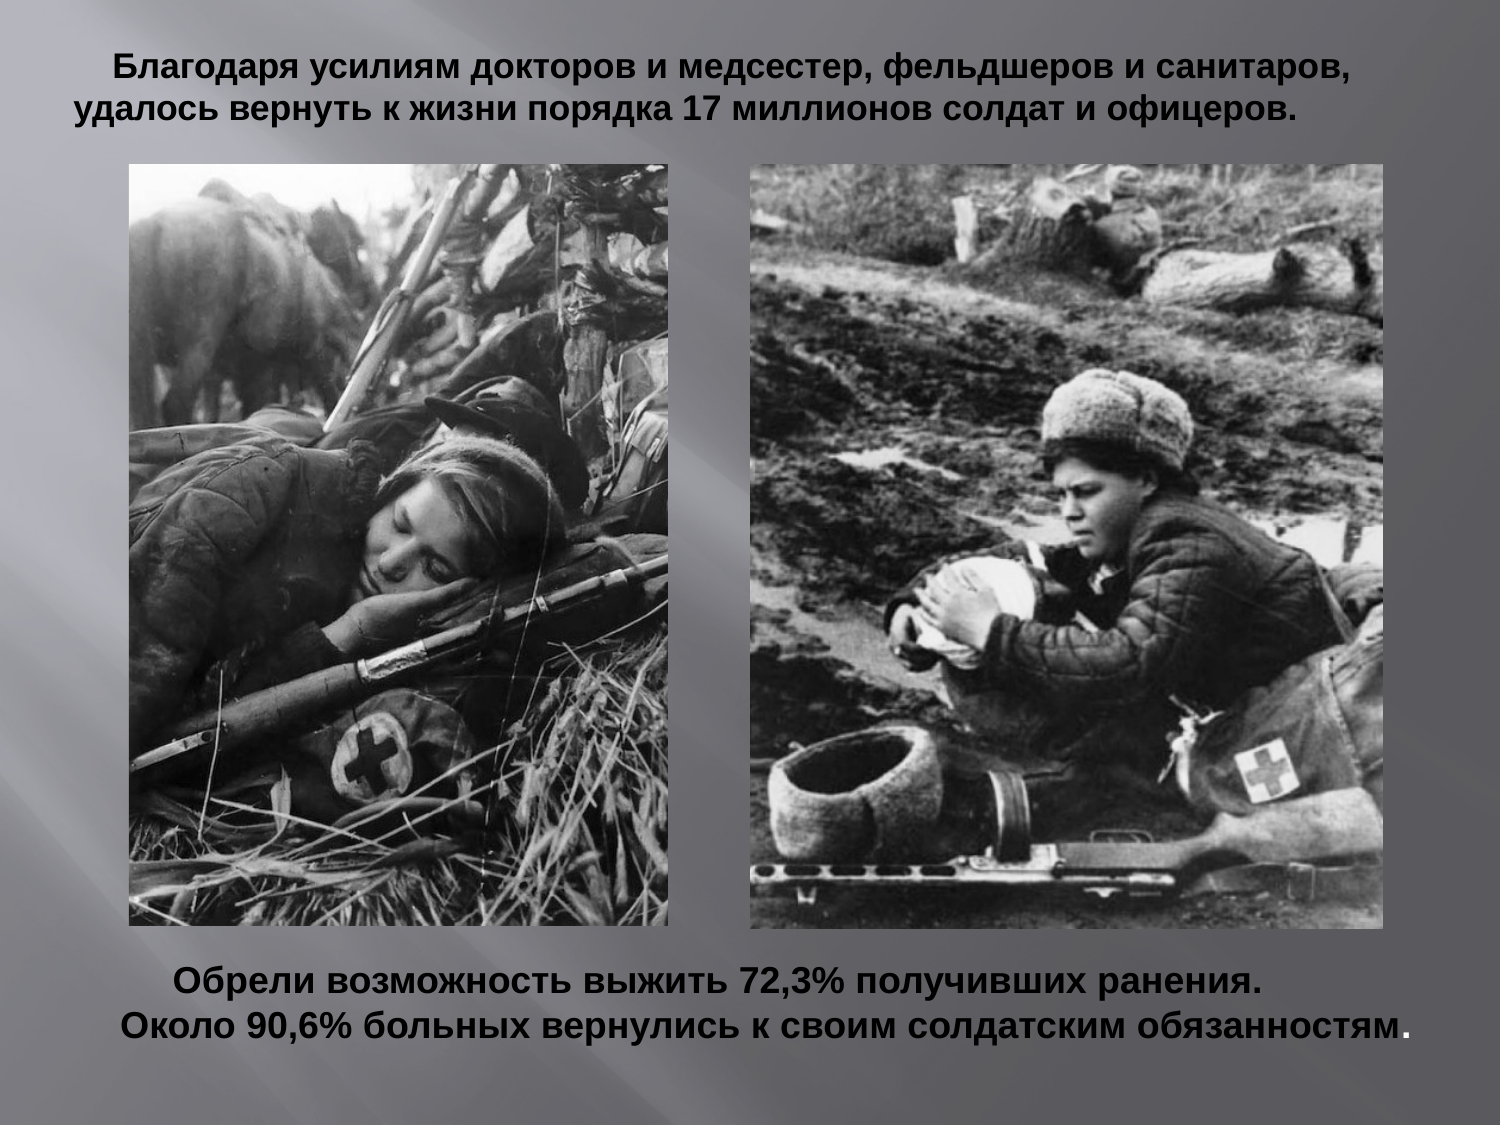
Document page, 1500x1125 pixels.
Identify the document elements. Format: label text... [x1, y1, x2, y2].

picture [749, 163, 1383, 929]
text_box Обрели возможность выжить 72,3% получивших ранения. Около 90,6% больных вернулись к своим солдатским обязанностям. [105, 949, 1465, 1054]
list Благодаря усилиям докторов и медсестер, фельдшеров и санитаров, удалось вернуть к жизни порядка 17 миллионов солдат и офицеров. [46, 35, 1454, 236]
title [46, 867, 1472, 1062]
picture [128, 163, 669, 927]
